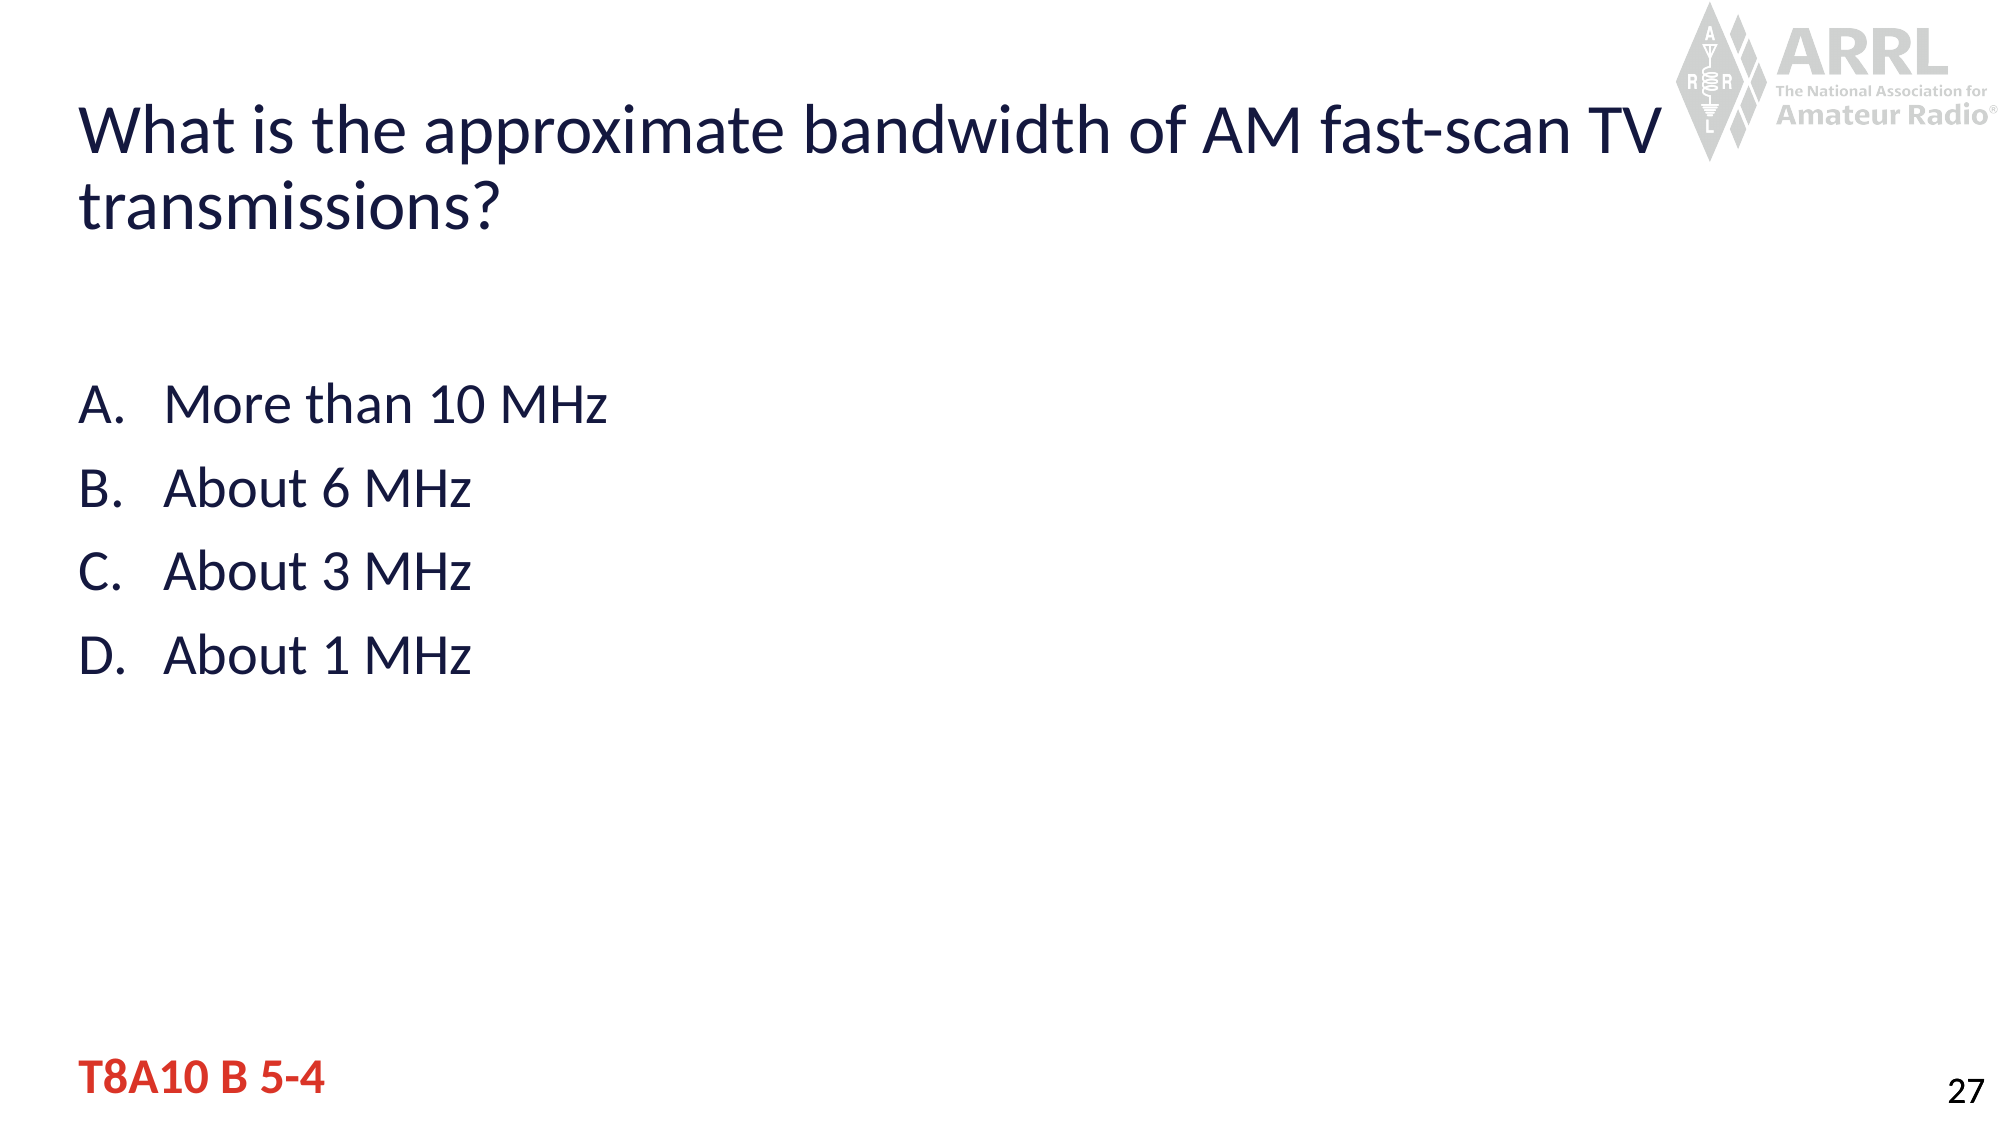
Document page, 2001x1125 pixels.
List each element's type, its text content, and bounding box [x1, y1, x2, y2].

text_box T8A10 B 5-4 [63, 1036, 921, 1112]
title What is the approximate bandwidth of AM fast-scan TV transmissions? [63, 59, 1863, 278]
list More than 10 MHz About 6 MHz About 3 MHz About 1 MHz [63, 365, 1863, 989]
picture [1674, 0, 2000, 164]
